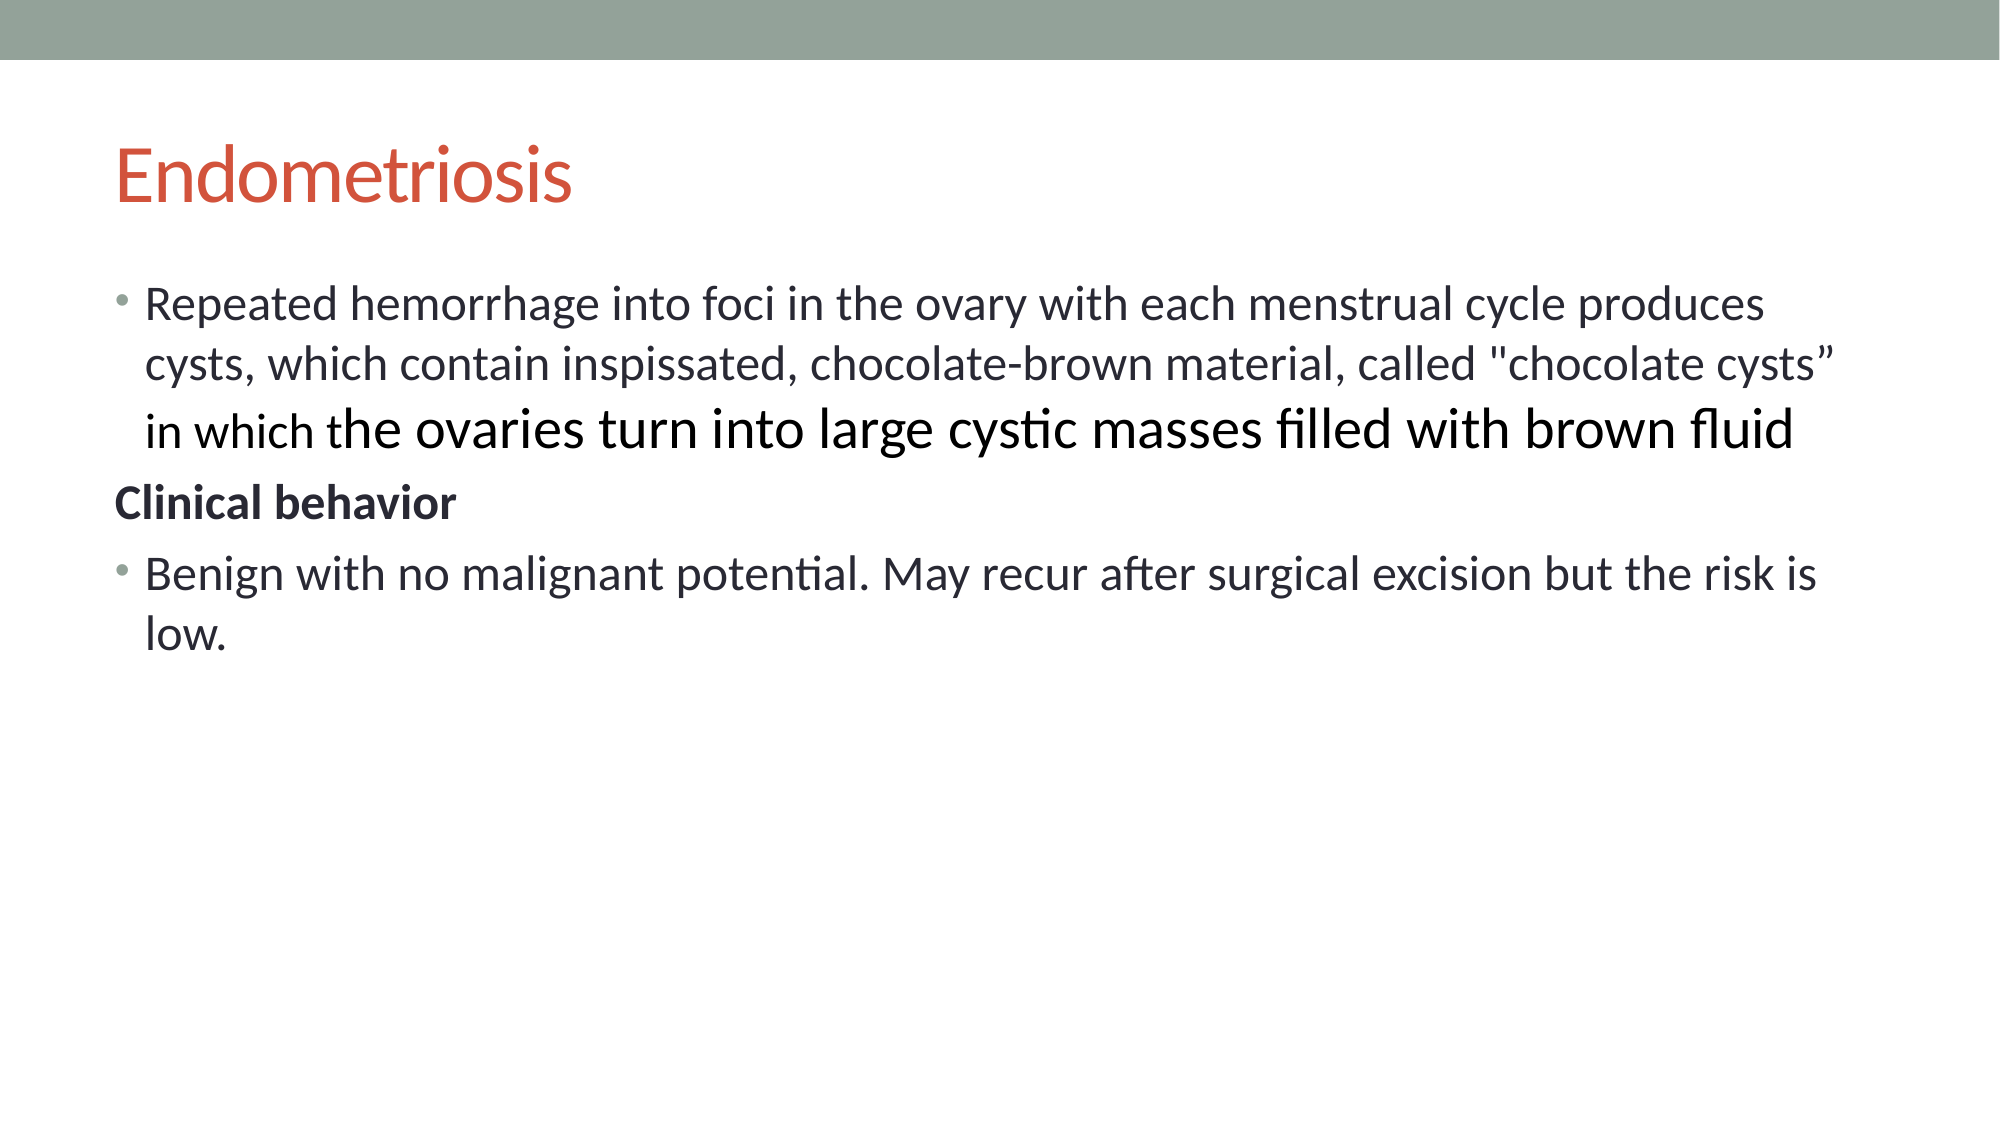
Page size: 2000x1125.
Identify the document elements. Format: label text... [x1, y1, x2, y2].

title Endometriosis [99, 87, 1900, 250]
list Repeated hemorrhage into foci in the ovary with each menstrual cycle produces cysts, which contain inspissated, chocolate-brown material, called "chocolate cysts” in which the ovaries turn into large cystic masses filled with brown fluid Clinical behavior Benign with no malignant potential. May recur after surgical excision but the risk is low. [99, 262, 1900, 1063]
